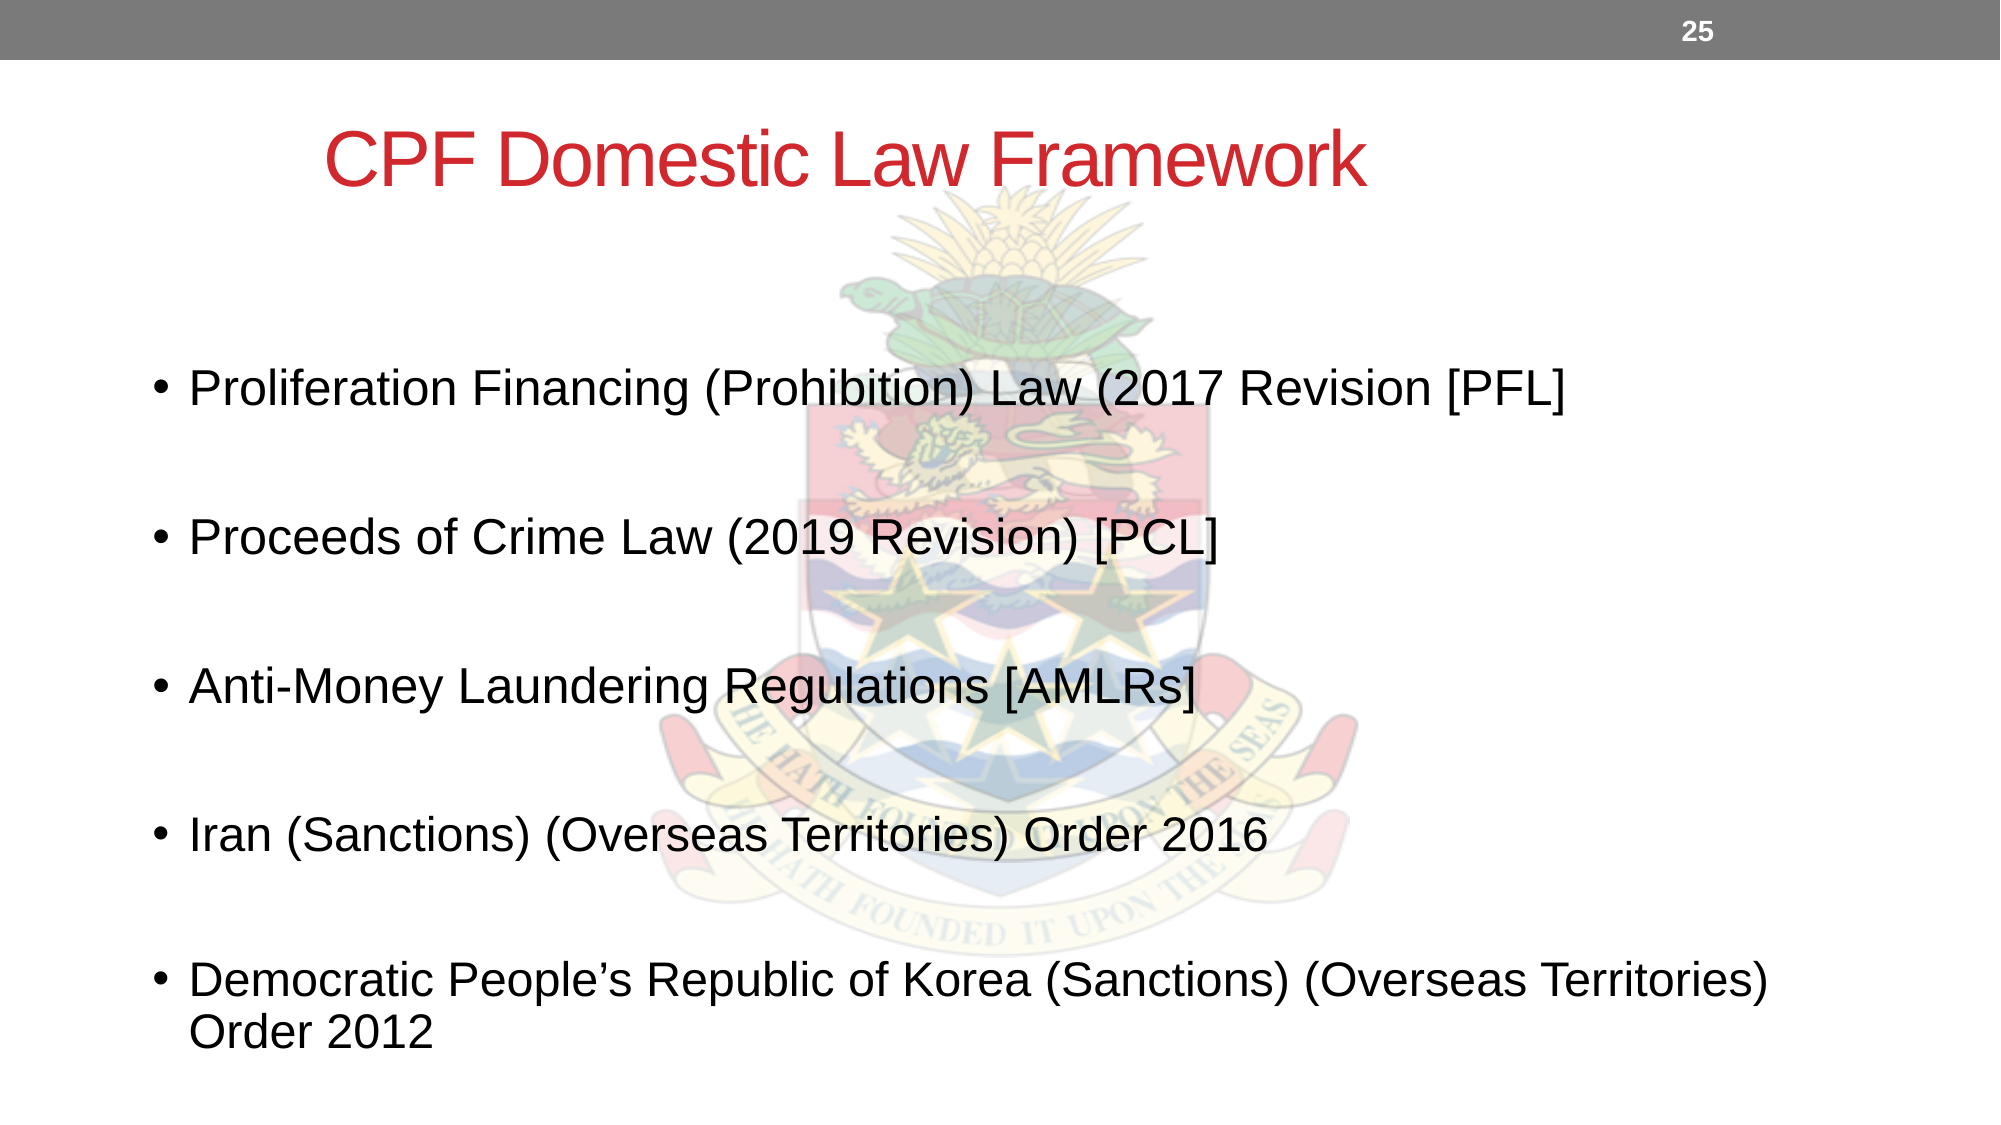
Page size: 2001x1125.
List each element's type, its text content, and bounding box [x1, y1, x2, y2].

slide_number 25 [1666, 3, 1900, 57]
text_box CPF Domestic Law Framework [308, 99, 1784, 318]
text_box Proliferation Financing (Prohibition) Law (2017 Revision [PFL] Proceeds of Crime Law (2019 Revision) [PCL] Anti-Money Laundering Regulations [AMLRs] Iran (Sanctions) (Overseas Territories) Order 2016 Democratic People’s Republic of Korea (Sanctions) (Overseas Territories) Order 2012 [137, 354, 1863, 1069]
